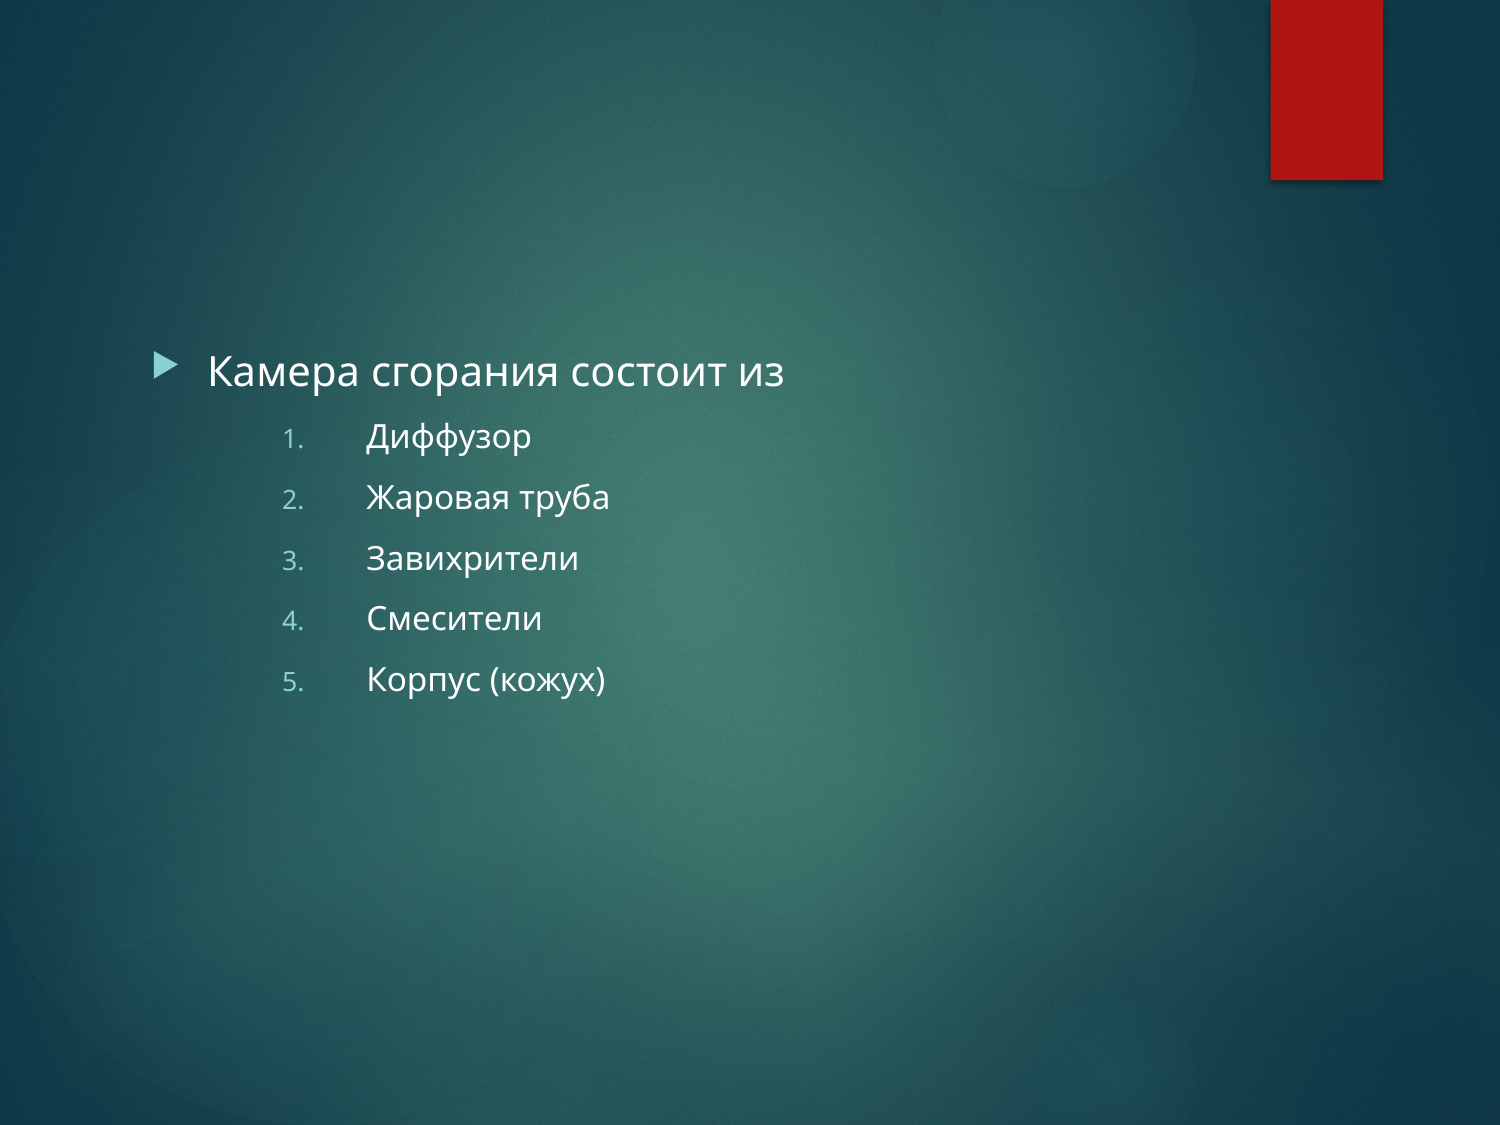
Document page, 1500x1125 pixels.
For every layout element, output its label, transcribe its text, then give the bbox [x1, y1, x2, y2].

list Камера сгорания состоит из Диффузор Жаровая труба Завихрители Смесители Корпус (кожух) [135, 336, 1237, 1025]
